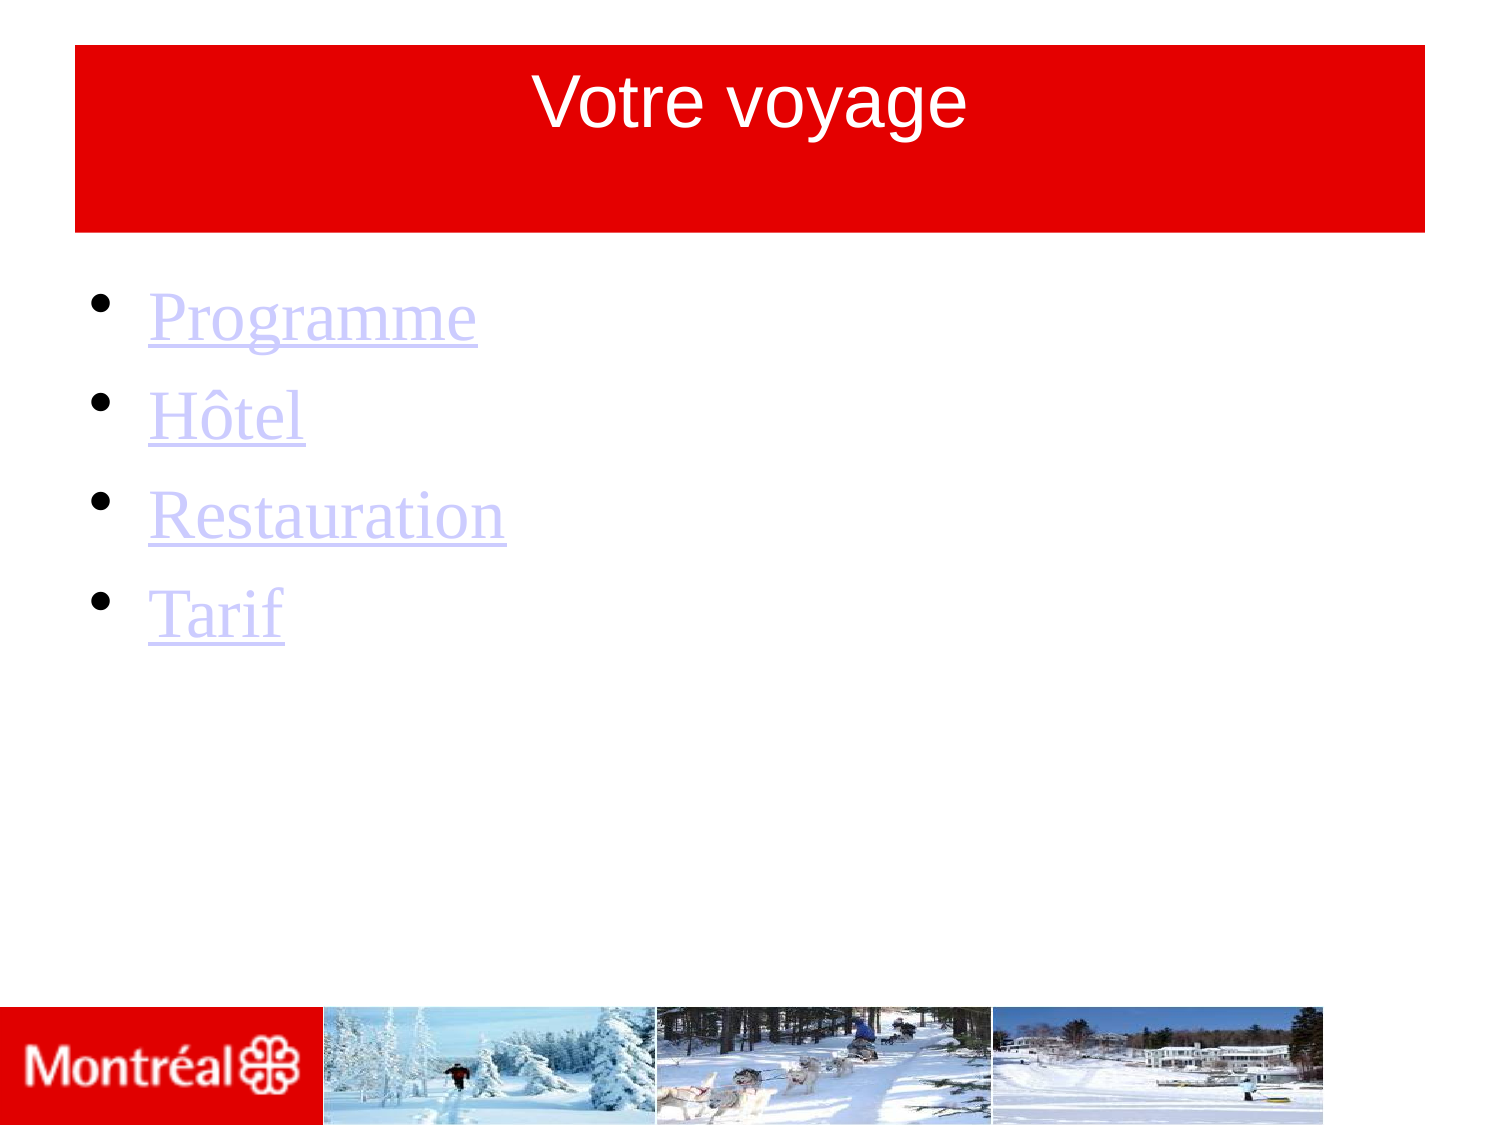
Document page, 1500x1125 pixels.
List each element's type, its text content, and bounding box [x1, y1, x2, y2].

picture [0, 1007, 1325, 1125]
title Votre voyage [75, 45, 1425, 233]
list Programme Hôtel Restauration Tarif [75, 262, 1418, 1008]
